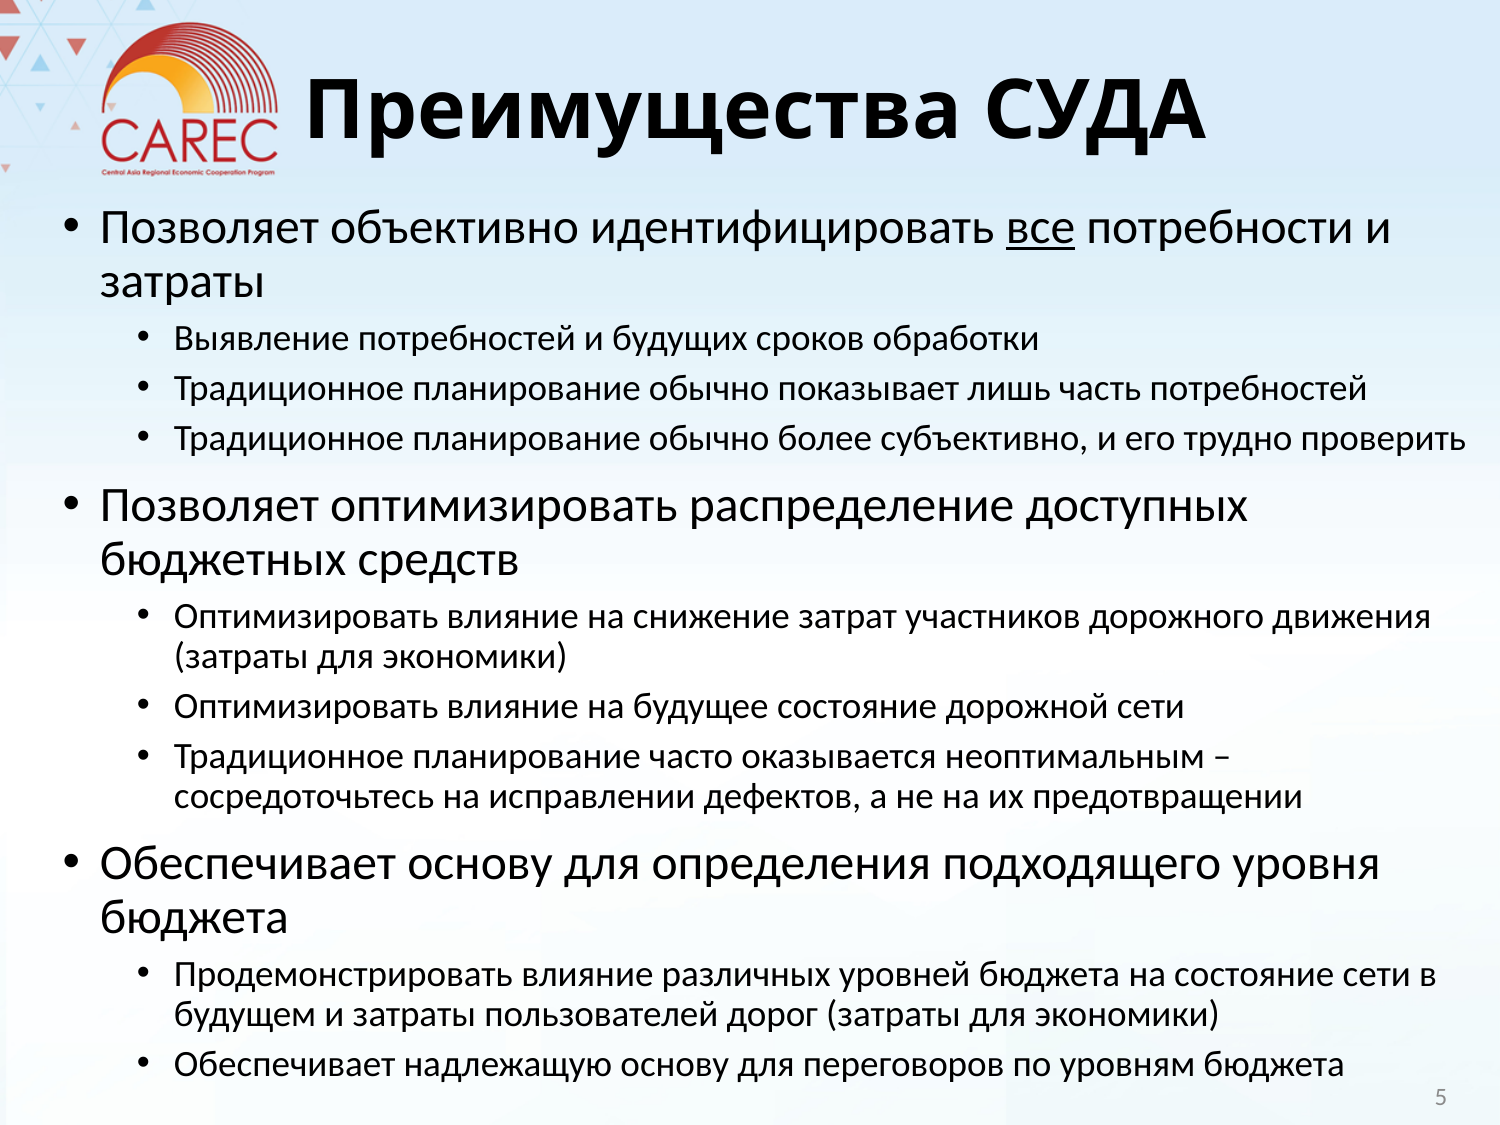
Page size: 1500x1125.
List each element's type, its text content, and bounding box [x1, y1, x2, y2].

list Позволяет объективно идентифицировать все потребности и затраты Выявление потребностей и будущих сроков обработки Традиционное планирование обычно показывает лишь часть потребностей Традиционное планирование обычно более субъективно, и его трудно проверить Позволяет оптимизировать распределение доступных бюджетных средств Оптимизировать влияние на снижение затрат участников дорожного движения (затраты для экономики) Оптимизировать влияние на будущее состояние дорожной сети Традиционное планирование часто оказывается неоптимальным – сосредоточьтесь на исправлении дефектов, а не на их предотвращении Обеспечивает основу для определения подходящего уровня бюджета Продемонстрировать влияние различных уровней бюджета на состояние сети в будущем и затраты пользователей дорог (затраты для экономики) Обеспечивает надлежащую основу для переговоров по уровням бюджета [47, 193, 1500, 1109]
slide_number 5 [1381, 1065, 1500, 1125]
picture [0, 0, 1500, 1125]
title Преимущества СУДА [288, 59, 1500, 164]
